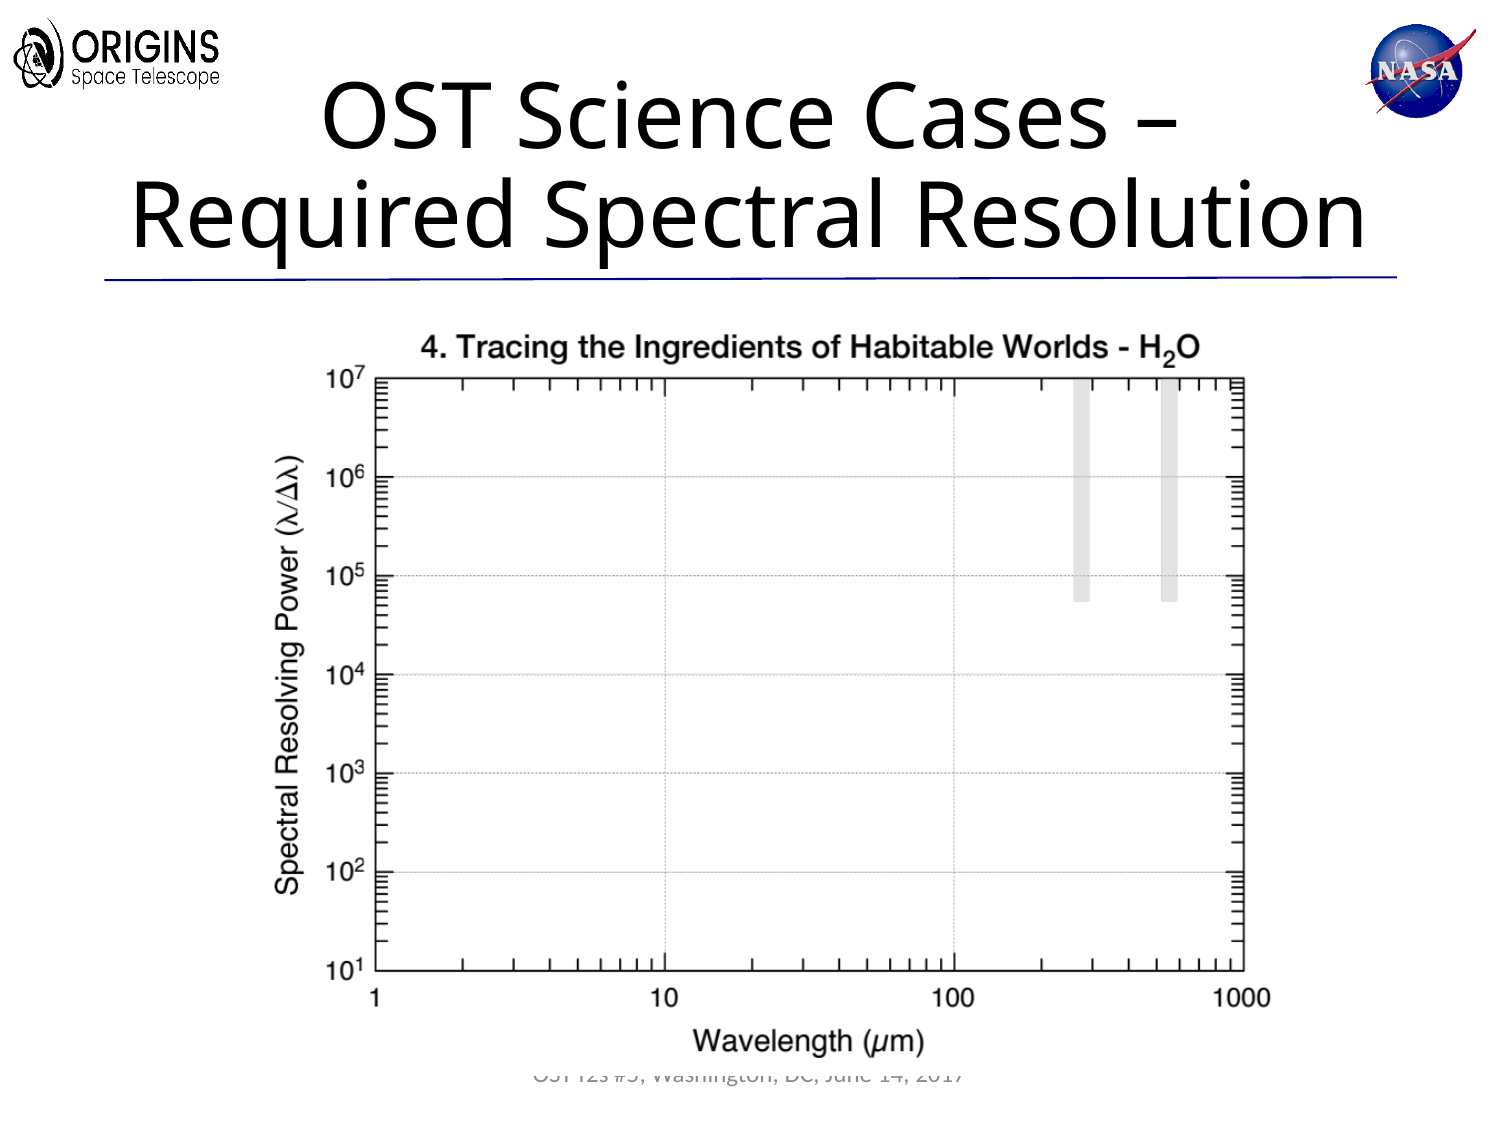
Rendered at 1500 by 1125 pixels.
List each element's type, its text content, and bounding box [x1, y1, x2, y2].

picture [11, 16, 221, 90]
footer OST f2s #5, Washington, DC, June 14, 2017 [496, 1076, 1004, 1103]
picture [1358, 18, 1476, 123]
picture [237, 311, 1308, 1076]
title OST Science Cases – Required Spectral Resolution [103, 59, 1397, 278]
